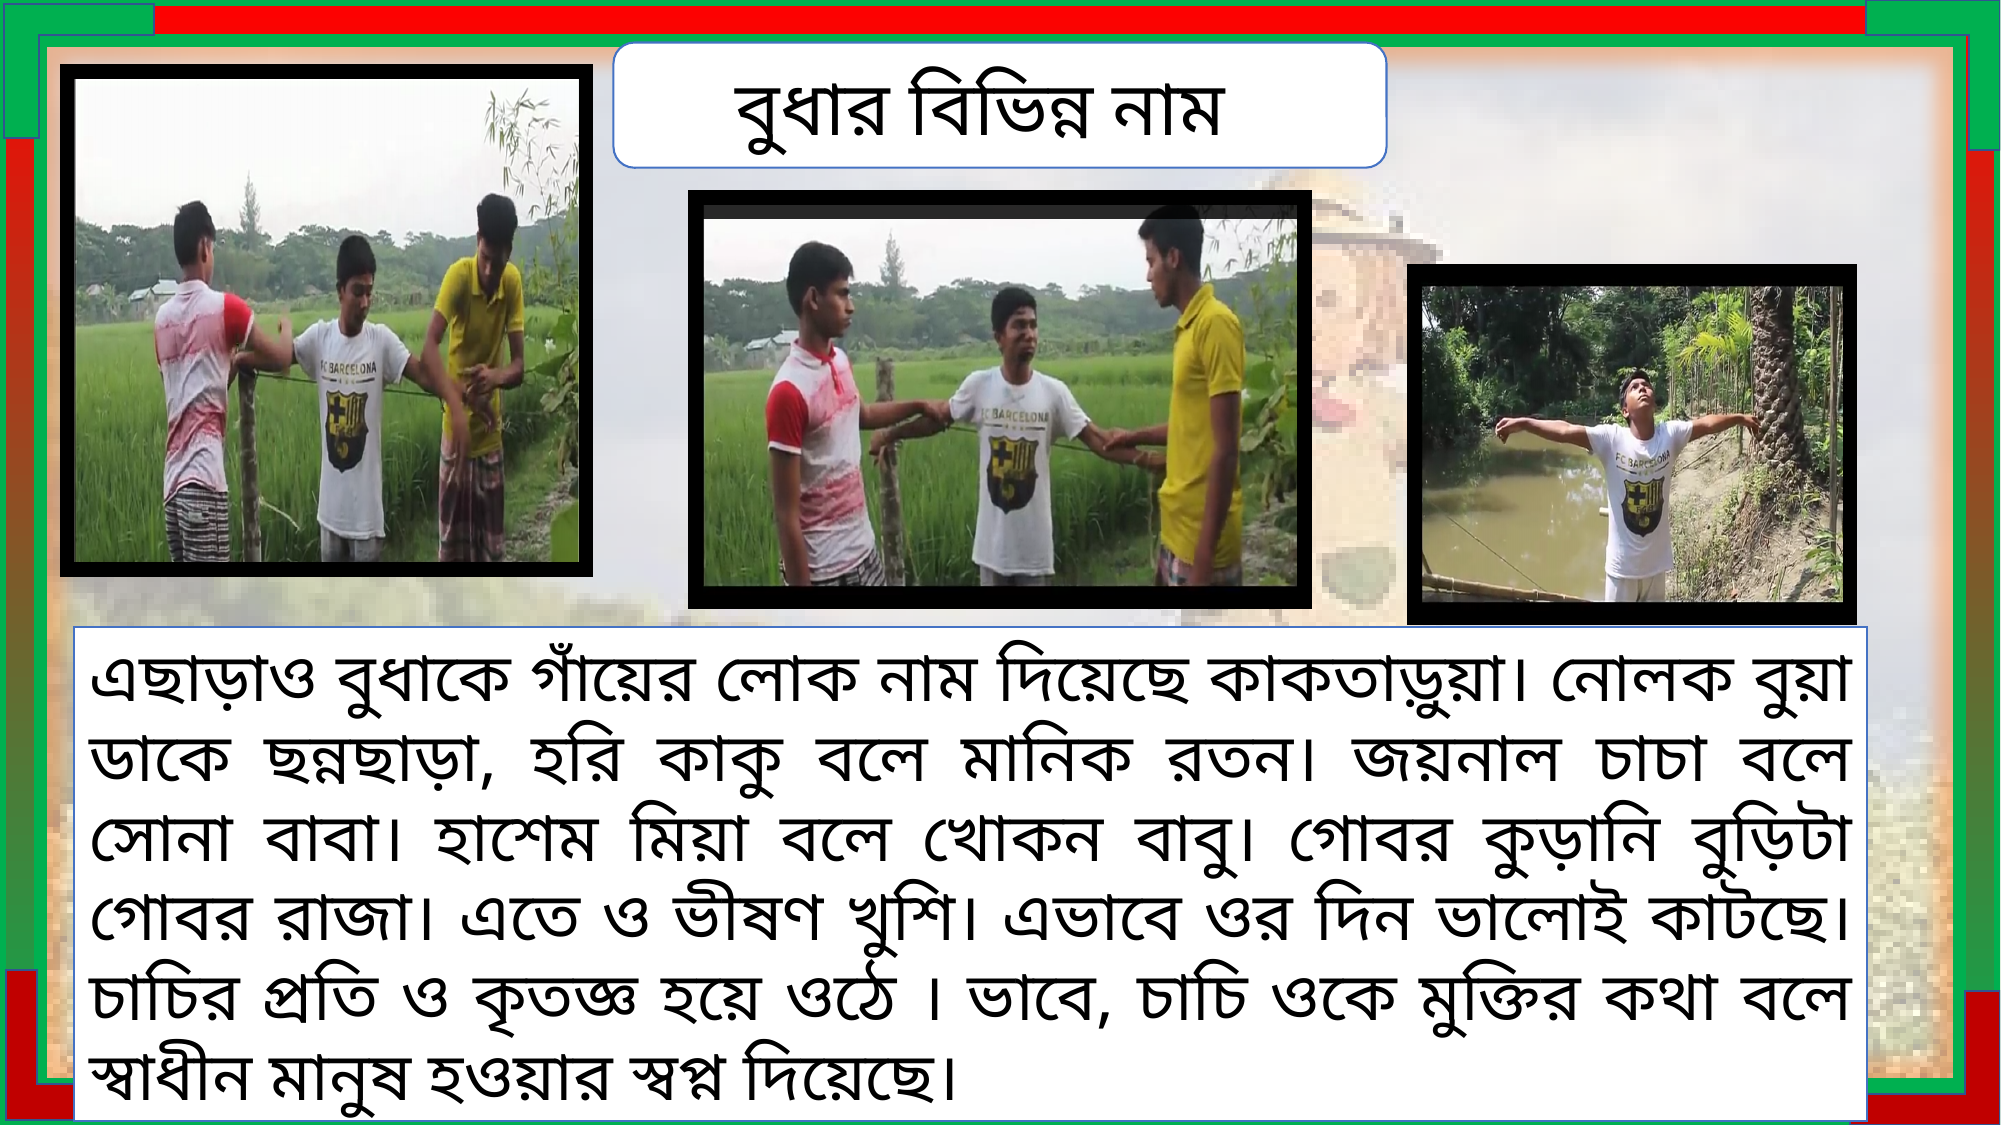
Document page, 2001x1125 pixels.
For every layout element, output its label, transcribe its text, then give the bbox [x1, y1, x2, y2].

text_box বুধার বিভিন্ন নাম [612, 41, 1388, 169]
text_box এছাড়াও বুধাকে গাঁয়ের লোক নাম দিয়েছে কাকতাড়ুয়া। নোলক বুয়া ডাকে ছন্নছাড়া, হরি কাকু বলে মানিক রতন। জয়নাল চাচা বলে সোনা বাবা। হাশেম মিয়া বলে খোকন বাবু। গোবর কুড়ানি বুড়িটা গোবর রাজা। এতে ও ভীষণ খুশি। এভাবে ওর দিন ভালোই কাটছে। চাচির প্রতি ও কৃতজ্ঞ হয়ে ওঠে । ভাবে, চাচি ওকে মুক্তির কথা বলে স্বাধীন মানুষ হওয়ার স্বপ্ন দিয়েছে। [73, 626, 1868, 1122]
picture [1421, 278, 1843, 611]
picture [702, 204, 1298, 595]
picture [74, 78, 579, 563]
